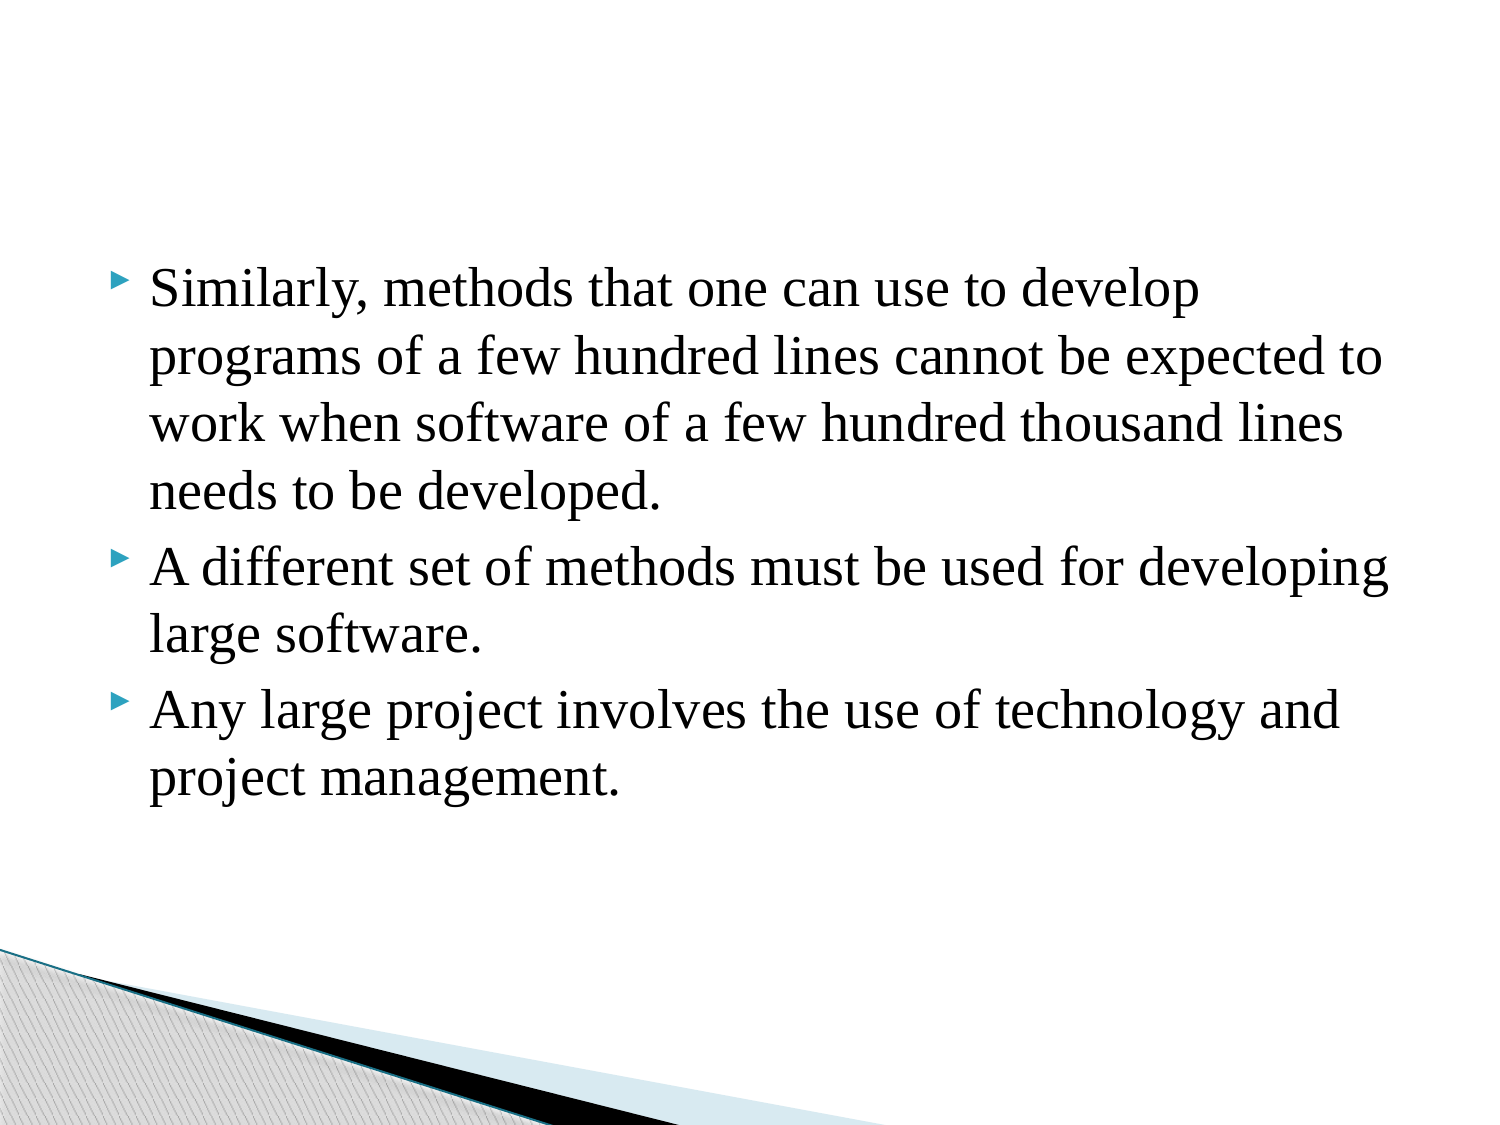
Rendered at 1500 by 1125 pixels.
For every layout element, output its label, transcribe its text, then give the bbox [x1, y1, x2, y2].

list Similarly, methods that one can use to develop programs of a few hundred lines cannot be expected to work when software of a few hundred thousand lines needs to be developed. A different set of methods must be used for developing large software. Any large project involves the use of technology and project management. [75, 243, 1425, 986]
